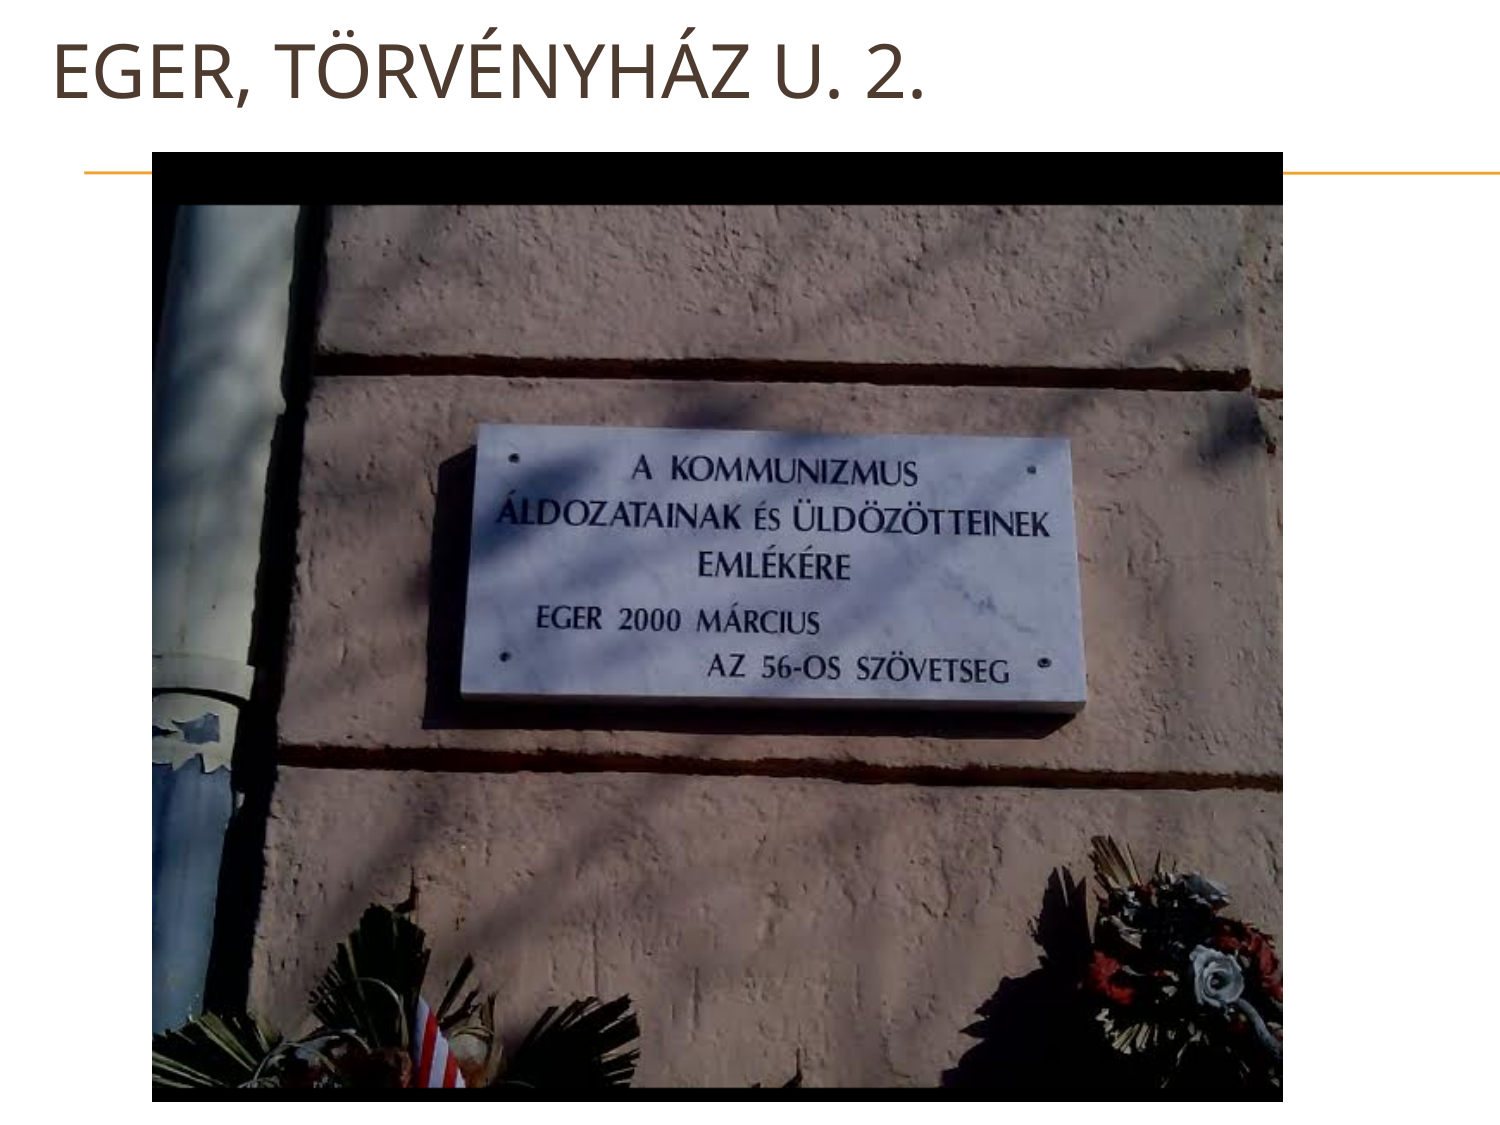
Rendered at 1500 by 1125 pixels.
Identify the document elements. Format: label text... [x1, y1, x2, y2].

title Eger, Törvényház u. 2. [35, 0, 1461, 138]
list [151, 152, 1283, 1102]
